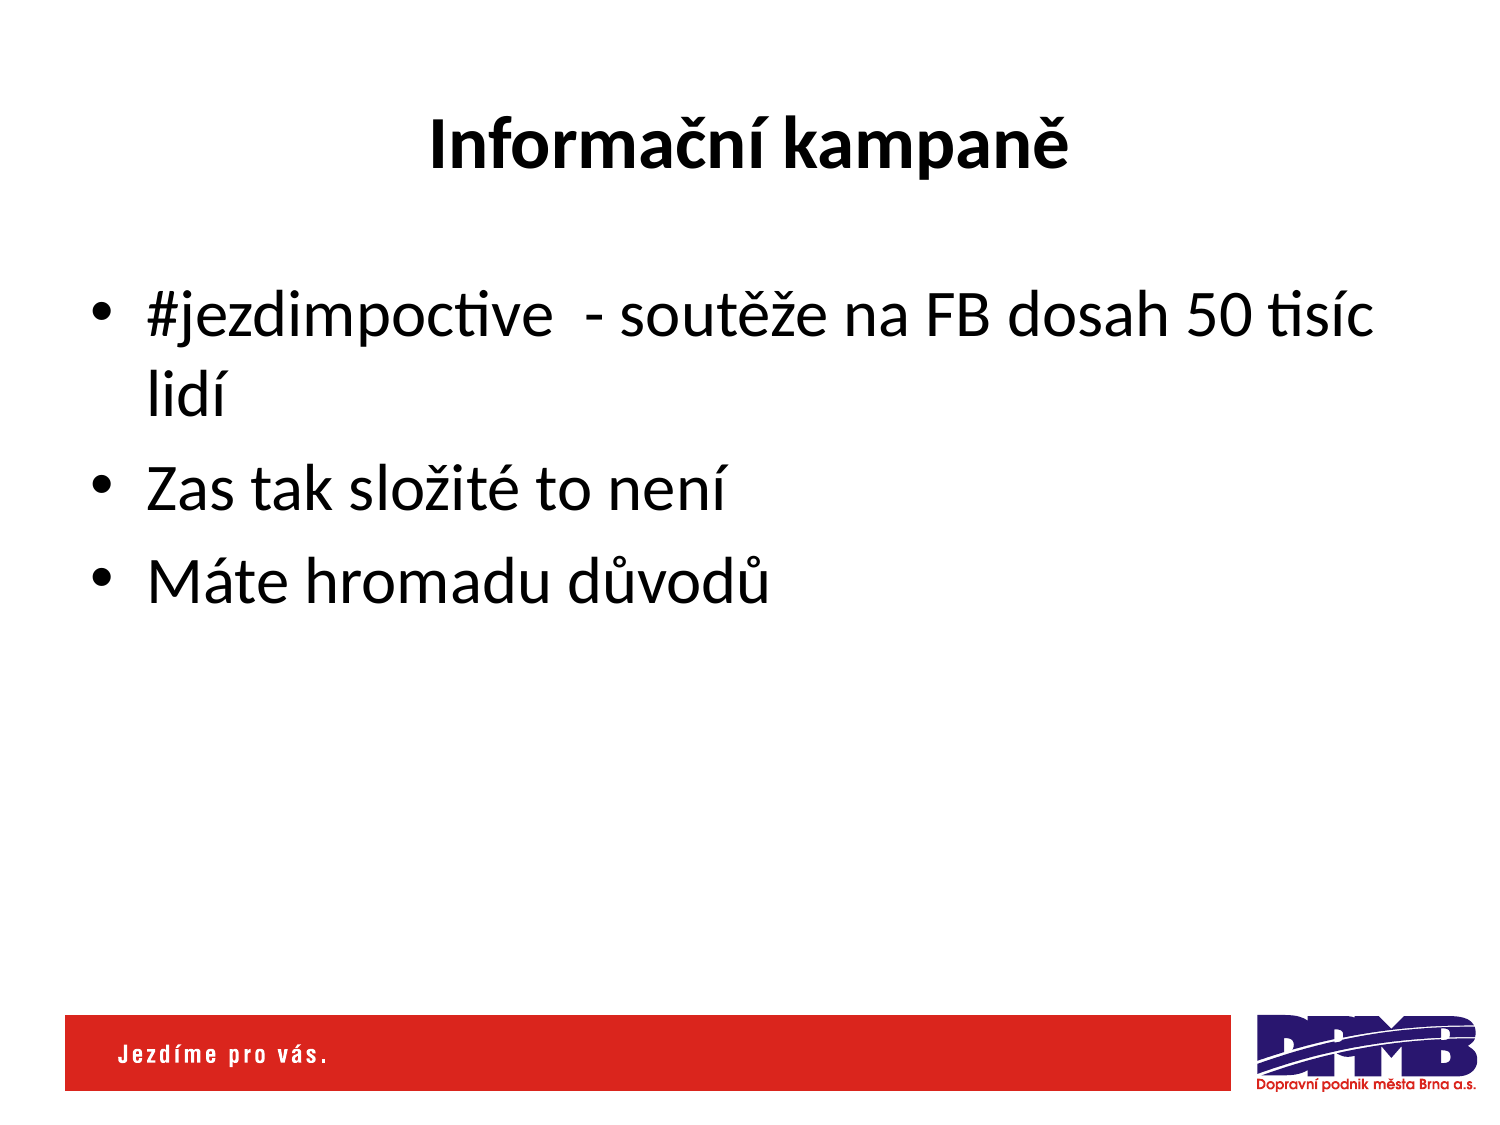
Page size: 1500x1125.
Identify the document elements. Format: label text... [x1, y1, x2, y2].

picture [64, 1014, 1478, 1093]
list #jezdimpoctive - soutěže na FB dosah 50 tisíc lidí Zas tak složité to není Máte hromadu důvodů [75, 262, 1425, 1005]
title Informační kampaně [75, 45, 1425, 233]
